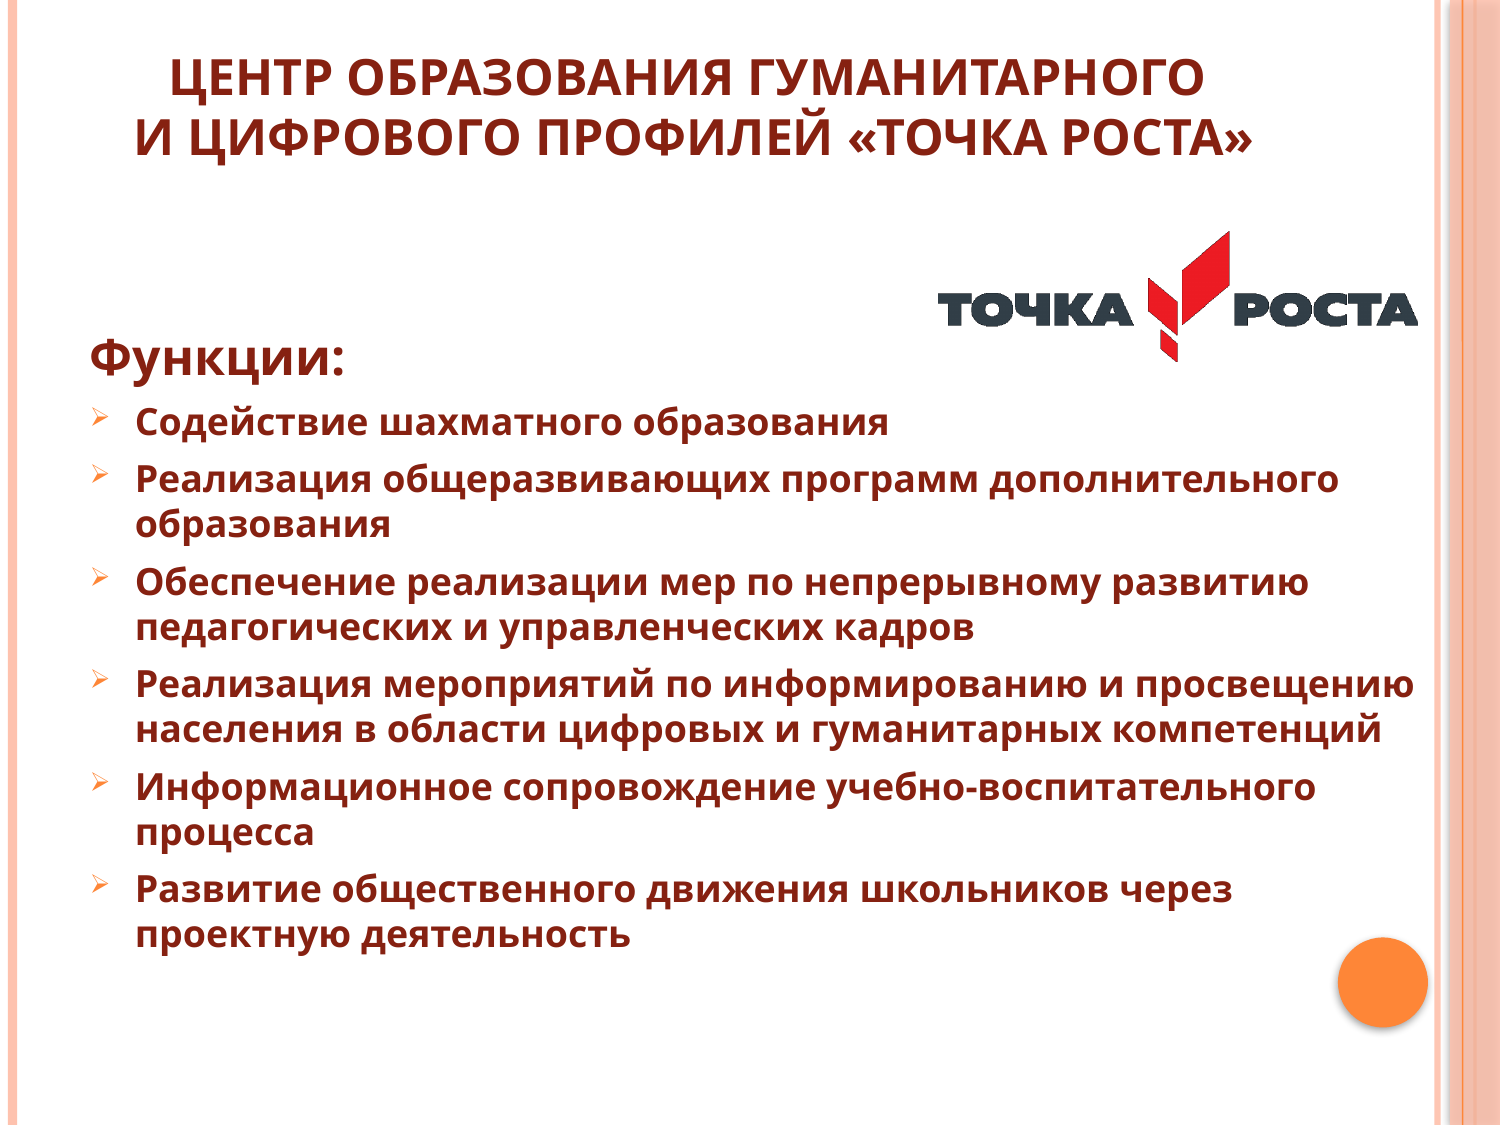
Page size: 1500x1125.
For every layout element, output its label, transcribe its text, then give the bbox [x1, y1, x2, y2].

title Центр образования гуманитарного и цифрового профилей «Точка роста» [75, 45, 1300, 172]
list Функции: Содействие шахматного образования Реализация общеразвивающих программ дополнительного образования Обеспечение реализации мер по непрерывному развитию педагогических и управленческих кадров Реализация мероприятий по информированию и просвещению населения в области цифровых и гуманитарных компетенций Информационное сопровождение учебно-воспитательного процесса Развитие общественного движения школьников через проектную деятельность [75, 172, 1436, 1062]
picture [938, 231, 1418, 363]
